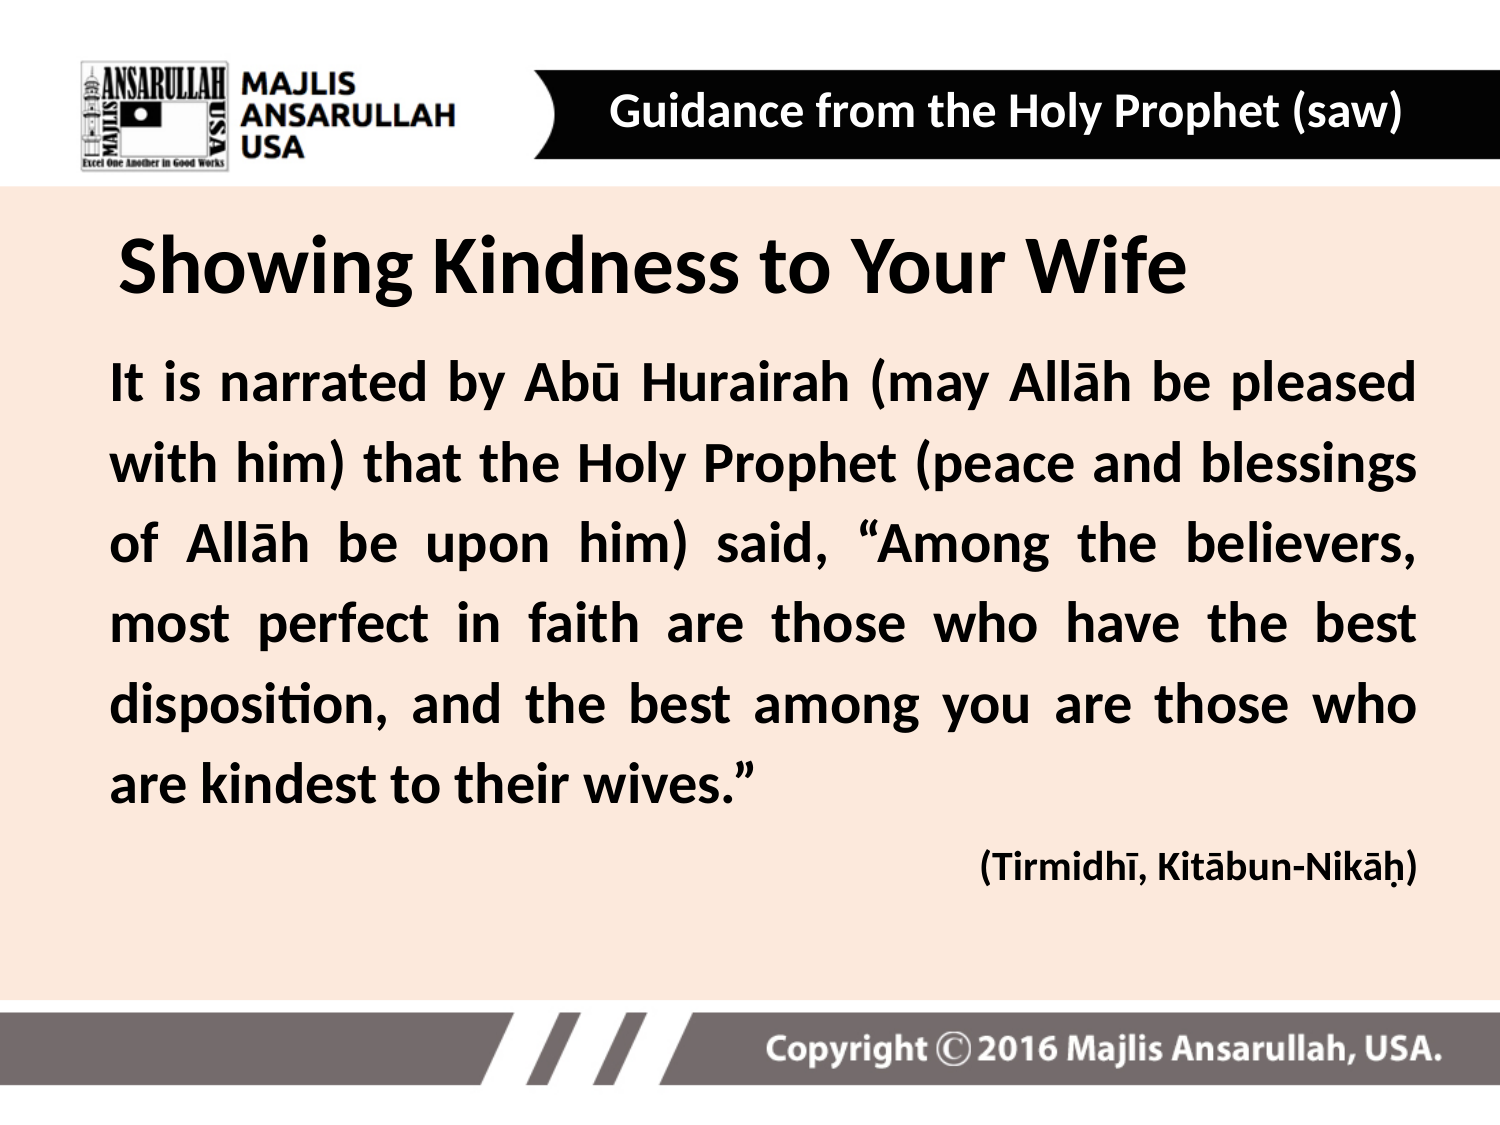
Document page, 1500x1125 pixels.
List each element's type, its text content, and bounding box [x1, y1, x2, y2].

text_box It is narrated by Abū Hurairah (may Allāh be pleased with him) that the Holy Prophet (peace and blessings of Allāh be upon him) said, “Among the believers, most perfect in faith are those who have the best disposition, and the best among you are those who are kindest to their wives.” (Tirmidhī, Kitābun-Nikāḥ) [94, 325, 1434, 896]
text_box Guidance from the Holy Prophet (saw) [594, 69, 1419, 145]
text_box Showing Kindness to Your Wife [104, 203, 1205, 319]
picture [0, 1001, 1500, 1125]
picture [0, 0, 1500, 185]
text_box [0, 185, 1500, 1001]
